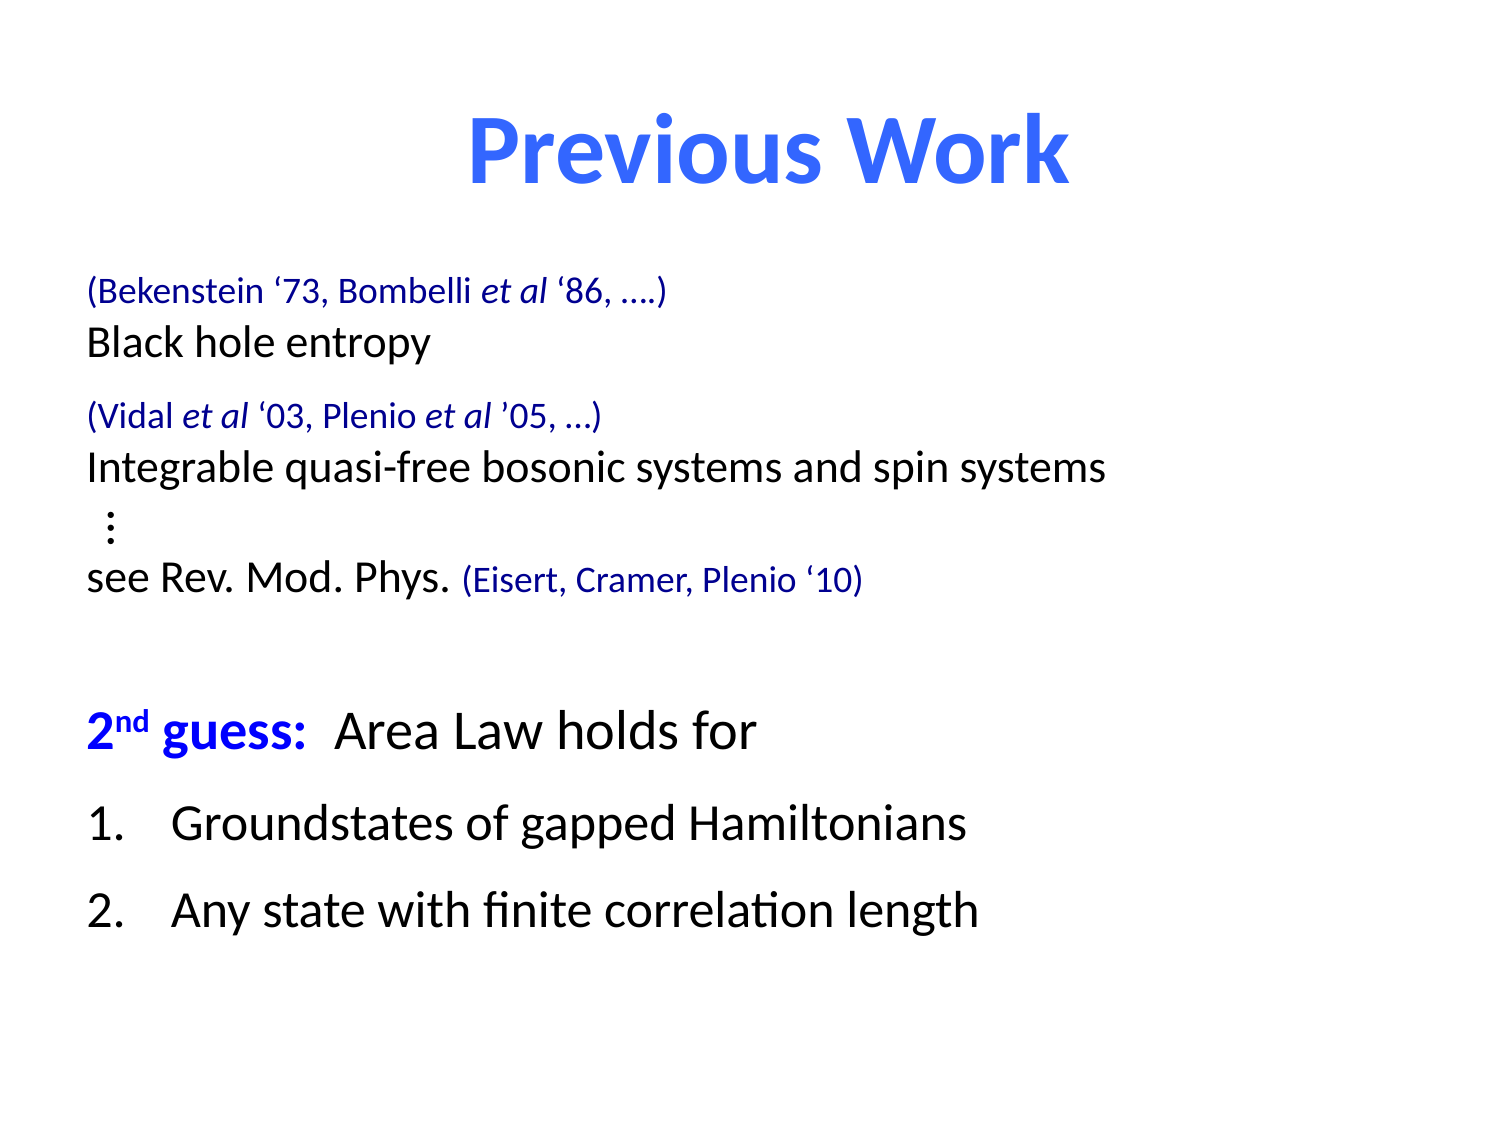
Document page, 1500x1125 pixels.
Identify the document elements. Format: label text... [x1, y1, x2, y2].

text_box 2nd guess: Area Law holds for Groundstates of gapped Hamiltonians Any state with finite correlation length [71, 685, 1500, 991]
text_box … [90, 496, 168, 574]
text_box Previous Work [26, 0, 1500, 287]
text_box (Bekenstein ‘73, Bombelli et al ‘86, ….) Black hole entropy (Vidal et al ‘03, Plenio et al ’05, …) Integrable quasi-free bosonic systems and spin systems see Rev. Mod. Phys. (Eisert, Cramer, Plenio ‘10) [71, 259, 1396, 664]
